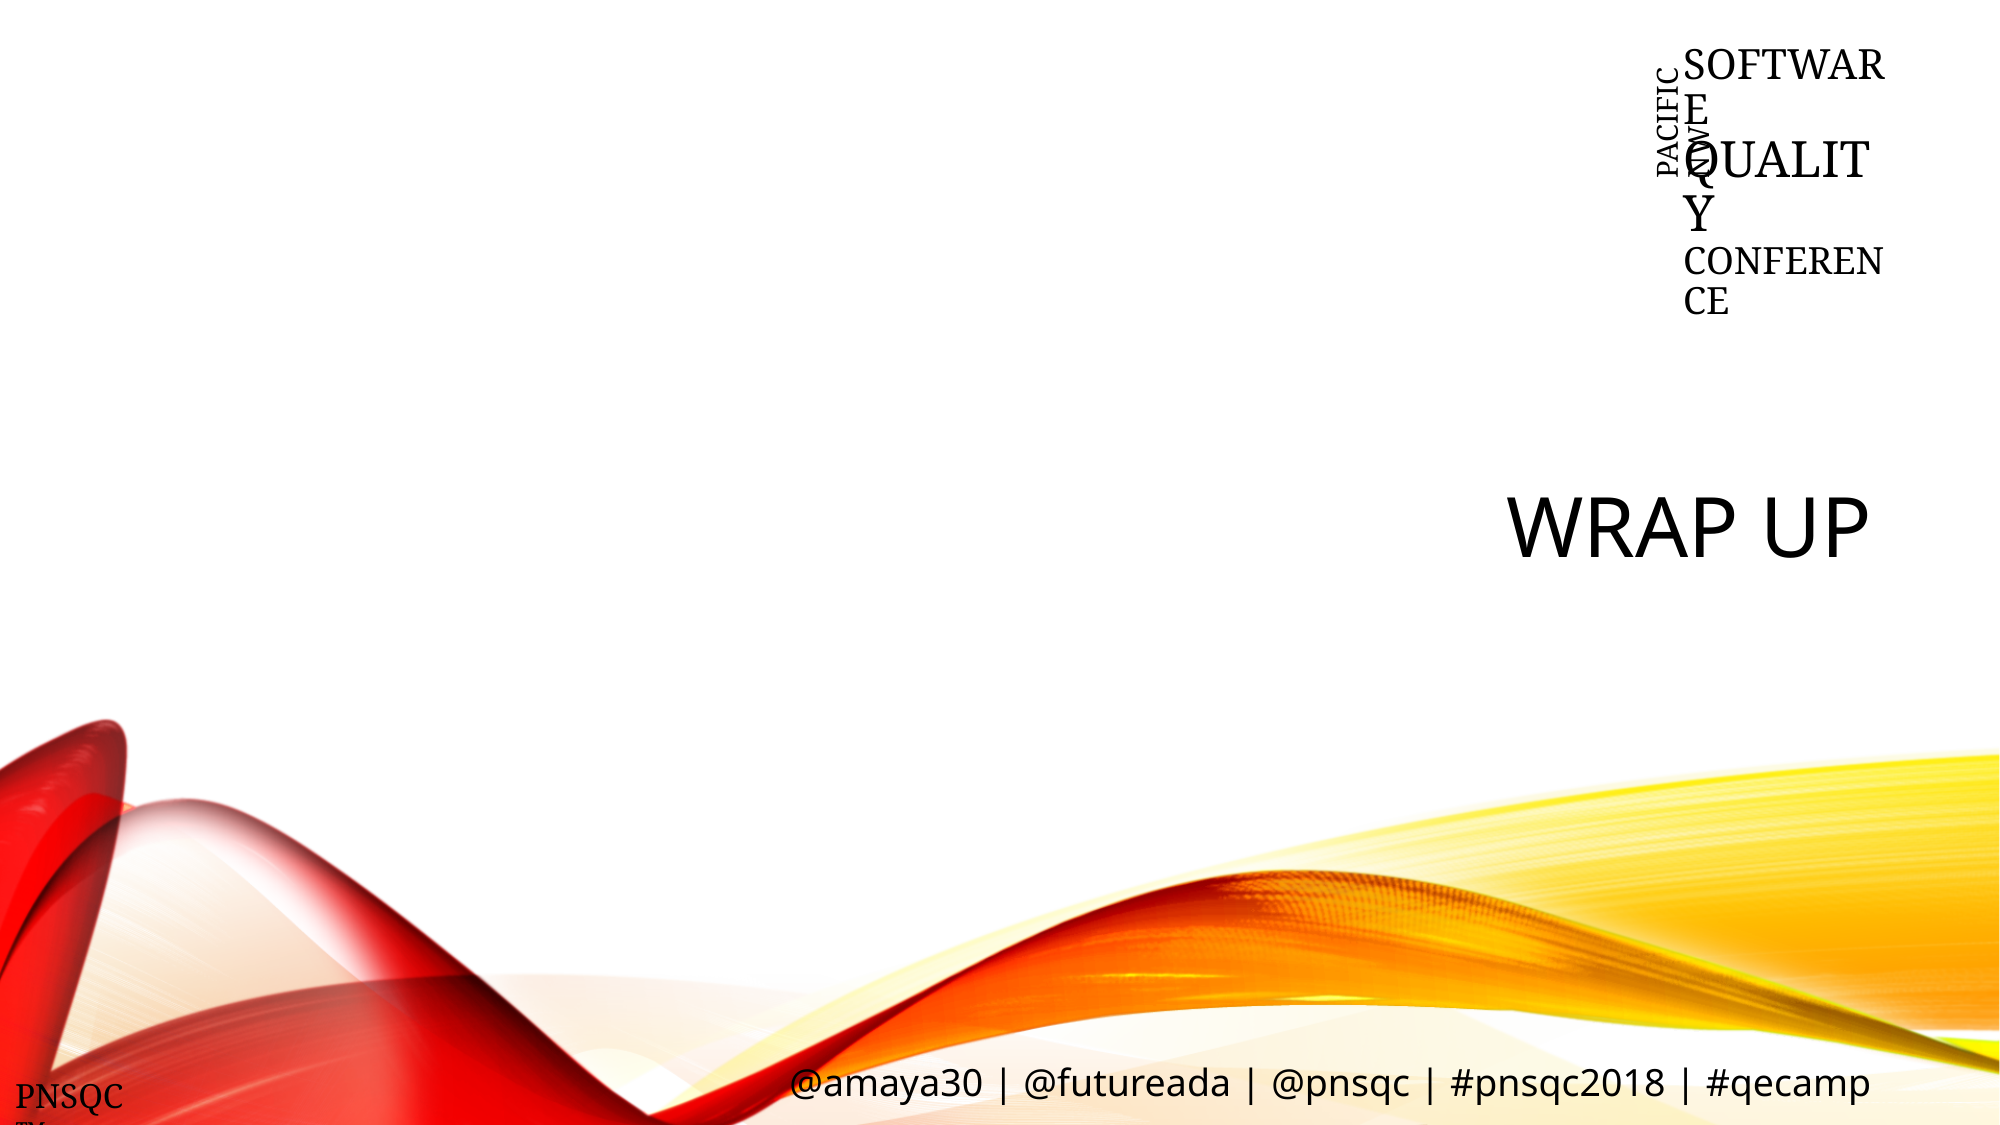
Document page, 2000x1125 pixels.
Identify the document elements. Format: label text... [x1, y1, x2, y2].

picture [0, 717, 2000, 1125]
title WRAP UP [112, 197, 1887, 584]
footer @amaya30 | @futureada | @pnsqc | #pnsqc2018 | #qecamp [740, 1051, 1887, 1111]
